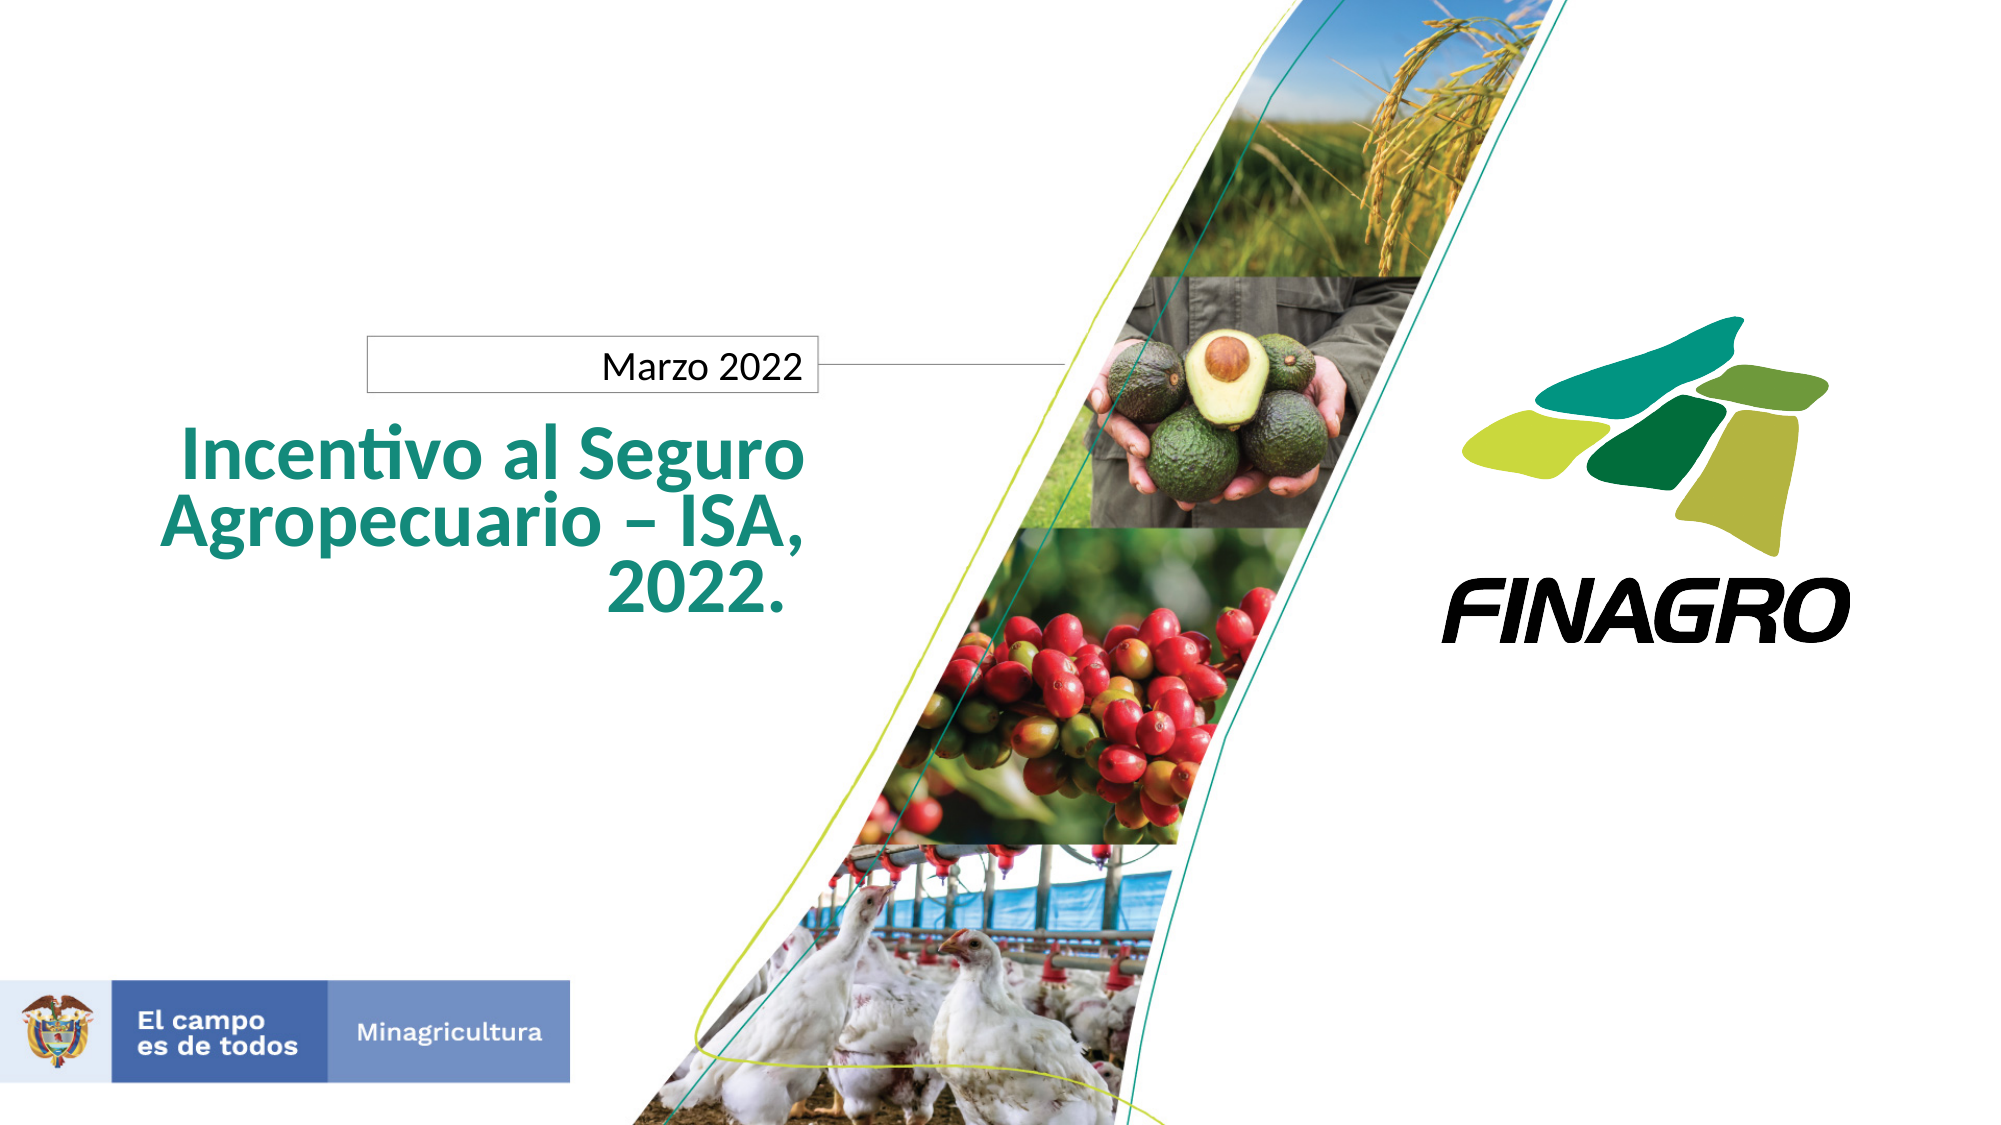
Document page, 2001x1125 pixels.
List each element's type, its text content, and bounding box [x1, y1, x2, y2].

text_box Marzo 2022 [392, 336, 819, 399]
picture [0, 0, 2001, 1125]
text_box Incentivo al Seguro Agropecuario – ISA, 2022. [101, 418, 822, 541]
